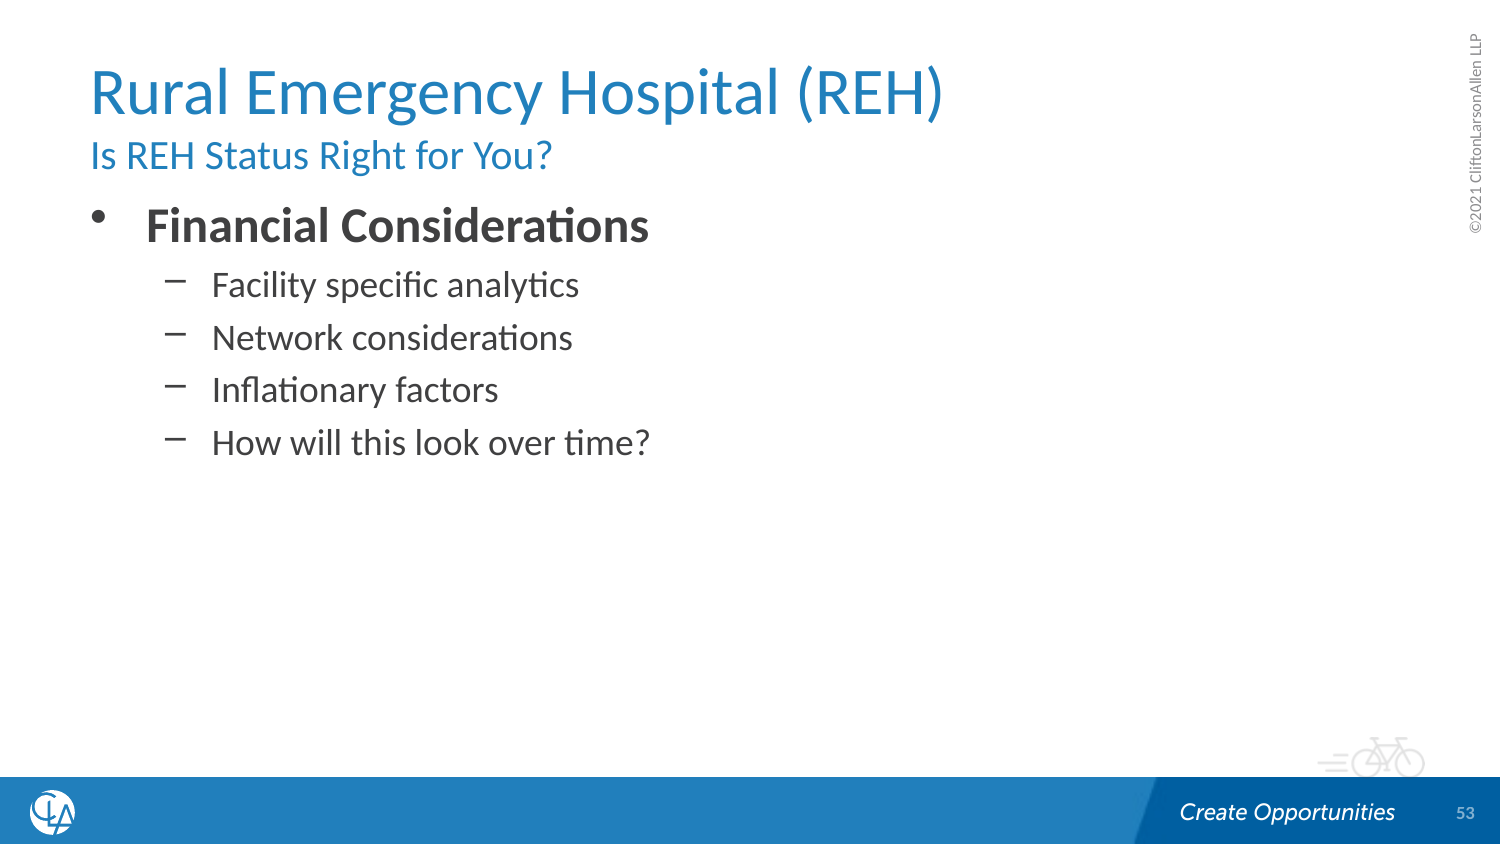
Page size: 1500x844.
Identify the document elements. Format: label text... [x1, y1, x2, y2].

picture [0, 777, 1500, 844]
title Rural Emergency Hospital (REH) Is REH Status Right for You? [74, 56, 1426, 169]
list Financial Considerations Facility specific analytics Network considerations Inflationary factors How will this look over time? [74, 185, 1434, 711]
slide_number 53 [1425, 784, 1490, 841]
